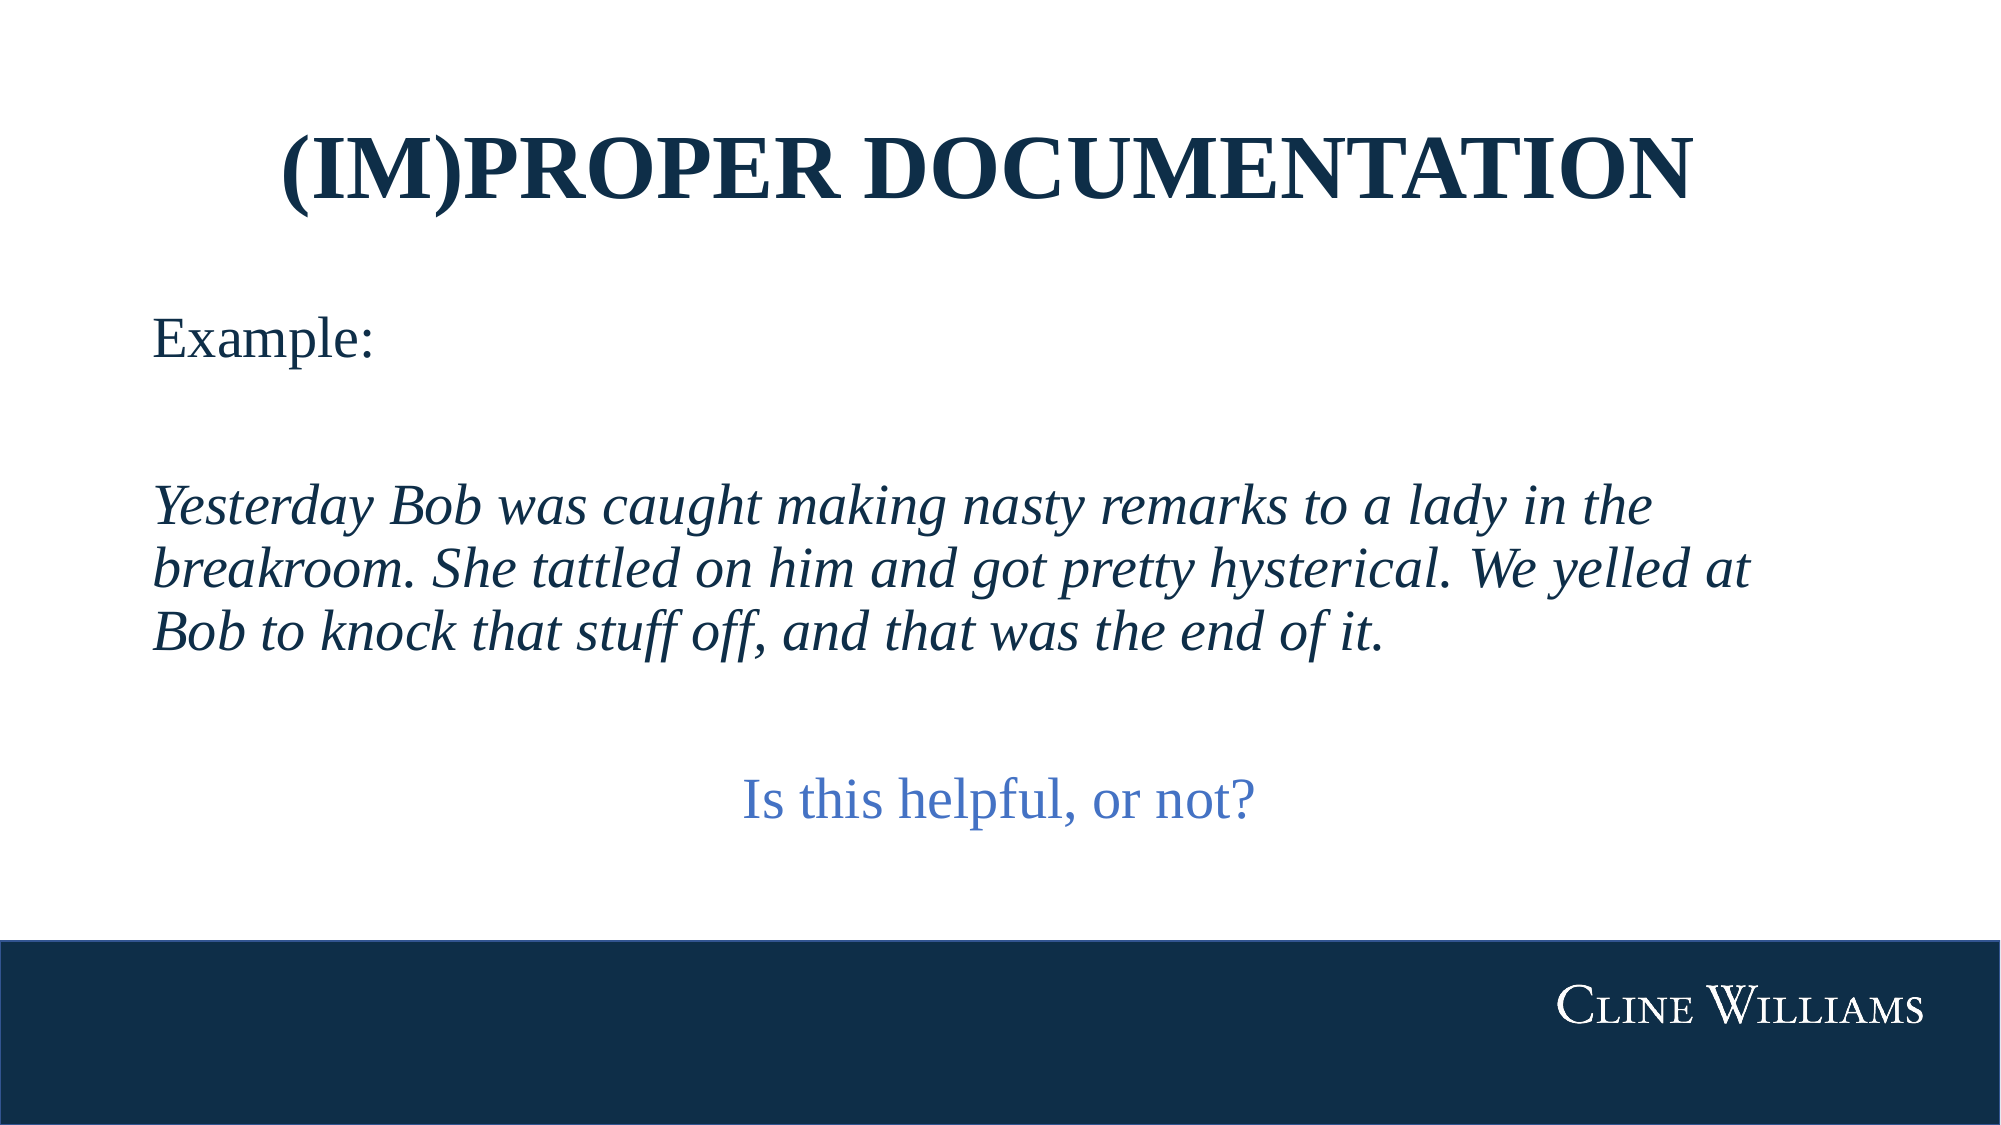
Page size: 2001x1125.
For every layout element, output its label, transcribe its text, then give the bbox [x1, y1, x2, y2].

picture [1540, 940, 1938, 1066]
list Example: Yesterday Bob was caught making nasty remarks to a lady in the breakroom. She tattled on him and got pretty hysterical. We yelled at Bob to knock that stuff off, and that was the end of it. Is this helpful, or not? [137, 299, 1863, 903]
title (IM)PROPER DOCUMENTATION [0, 59, 2000, 278]
